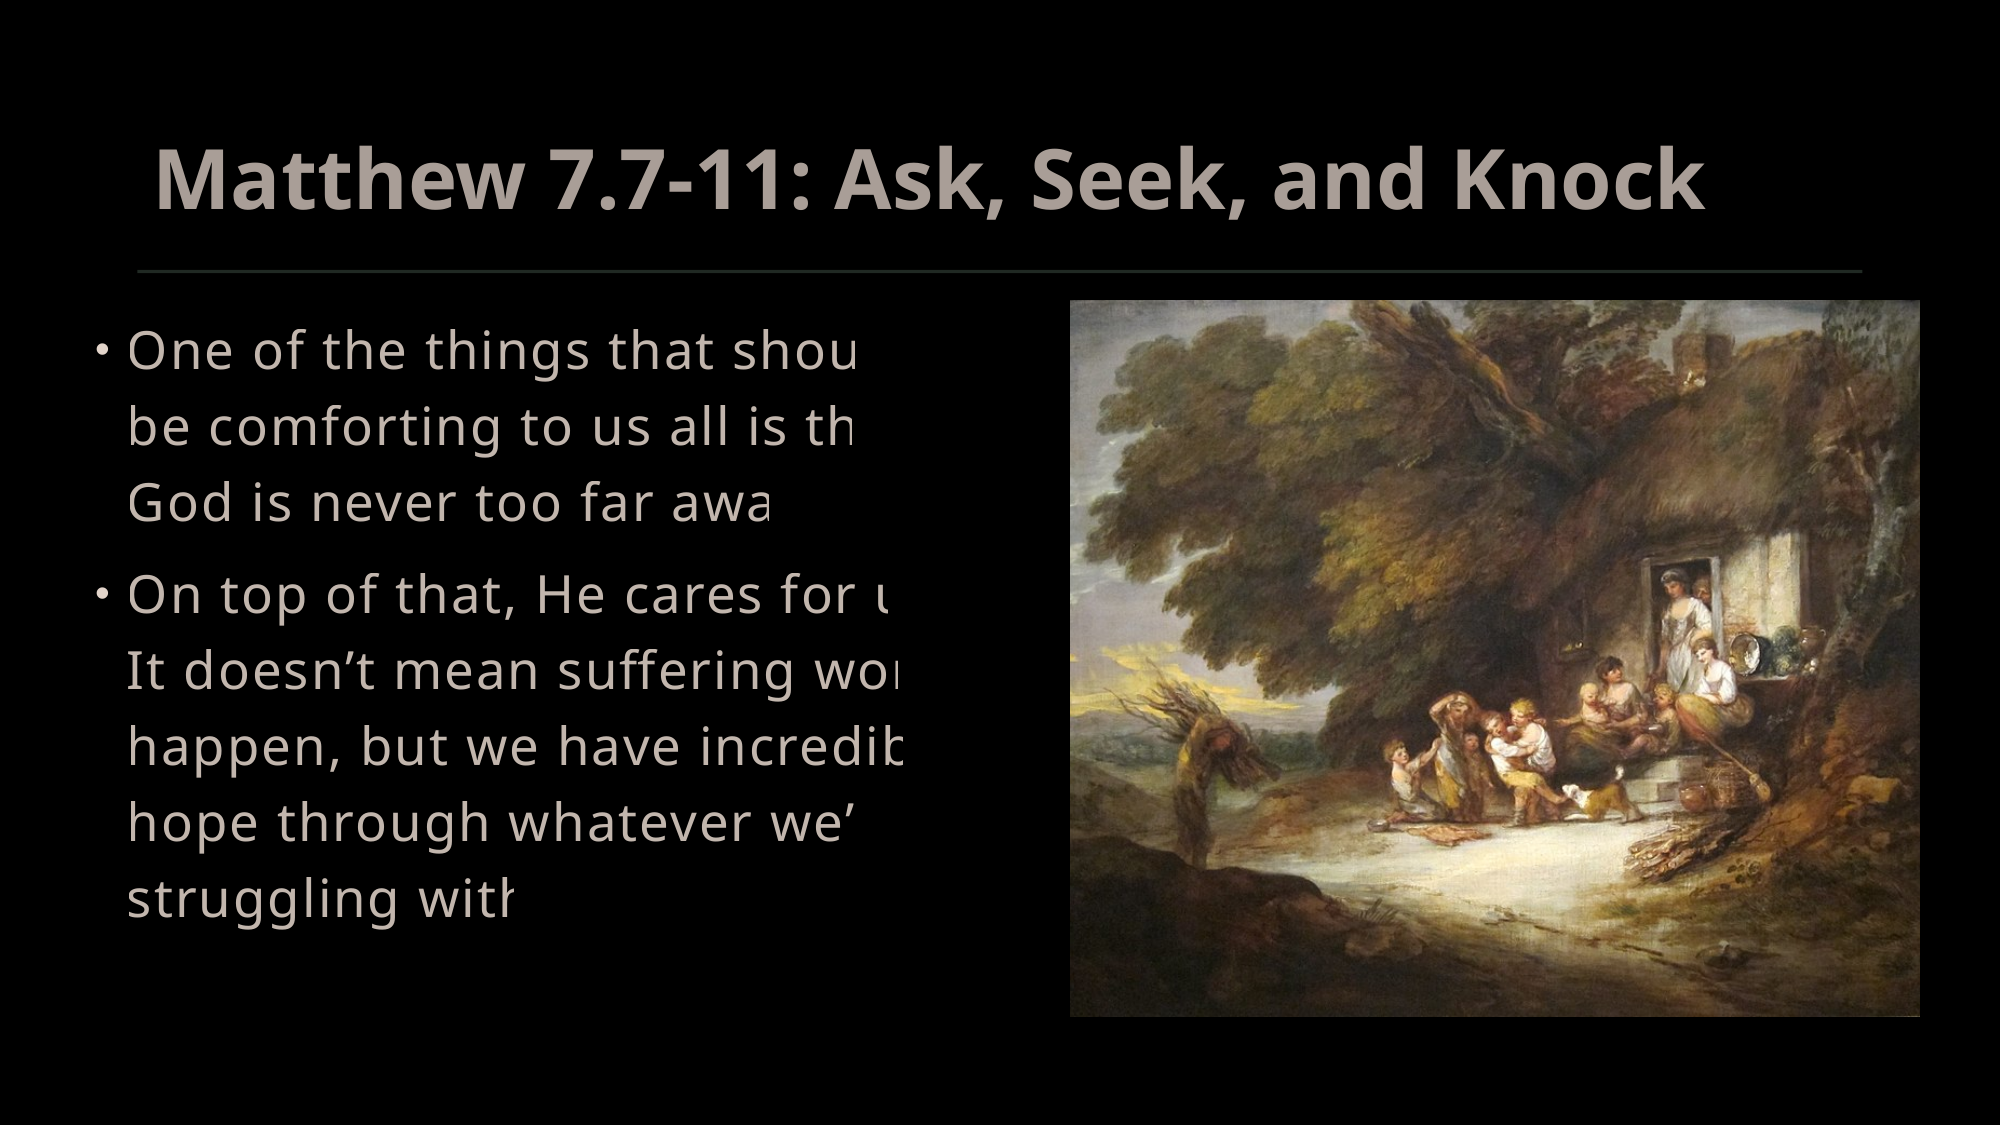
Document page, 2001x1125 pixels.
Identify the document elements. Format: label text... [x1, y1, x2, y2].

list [1070, 300, 1921, 1017]
title Matthew 7.7-11: Ask, Seek, and Knock [137, 108, 1863, 244]
list One of the things that should be comforting to us all is that God is never too far away. On top of that, He cares for us. It doesn’t mean suffering won’t happen, but we have incredible hope through whatever we’re struggling with. [79, 297, 988, 1014]
